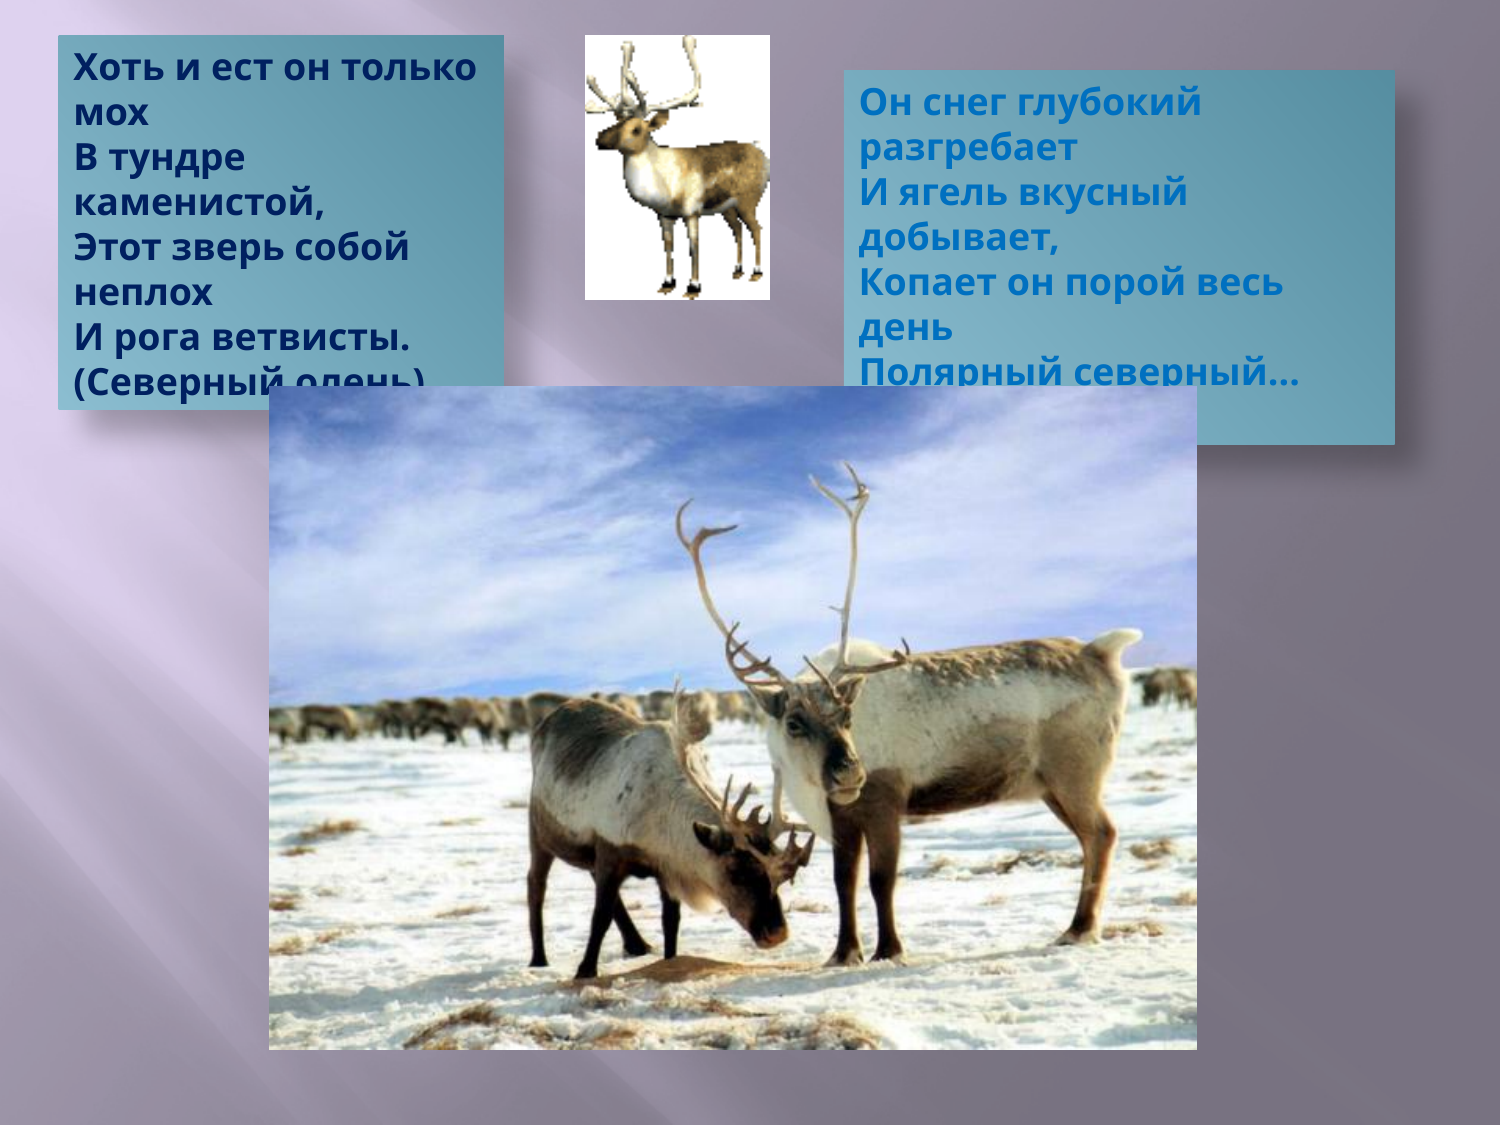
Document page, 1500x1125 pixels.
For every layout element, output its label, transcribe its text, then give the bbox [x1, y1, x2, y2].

text_box Он снег глубокий разгребает И ягель вкусный добывает, Копает он порой весь день Полярный северный...(олень) [843, 70, 1395, 445]
picture [585, 34, 770, 301]
text_box Хоть и ест он только мох В тундре каменистой, Этот зверь собой неплох И рога ветвисты. (Северный олень) [58, 35, 504, 410]
picture [269, 386, 1197, 1050]
